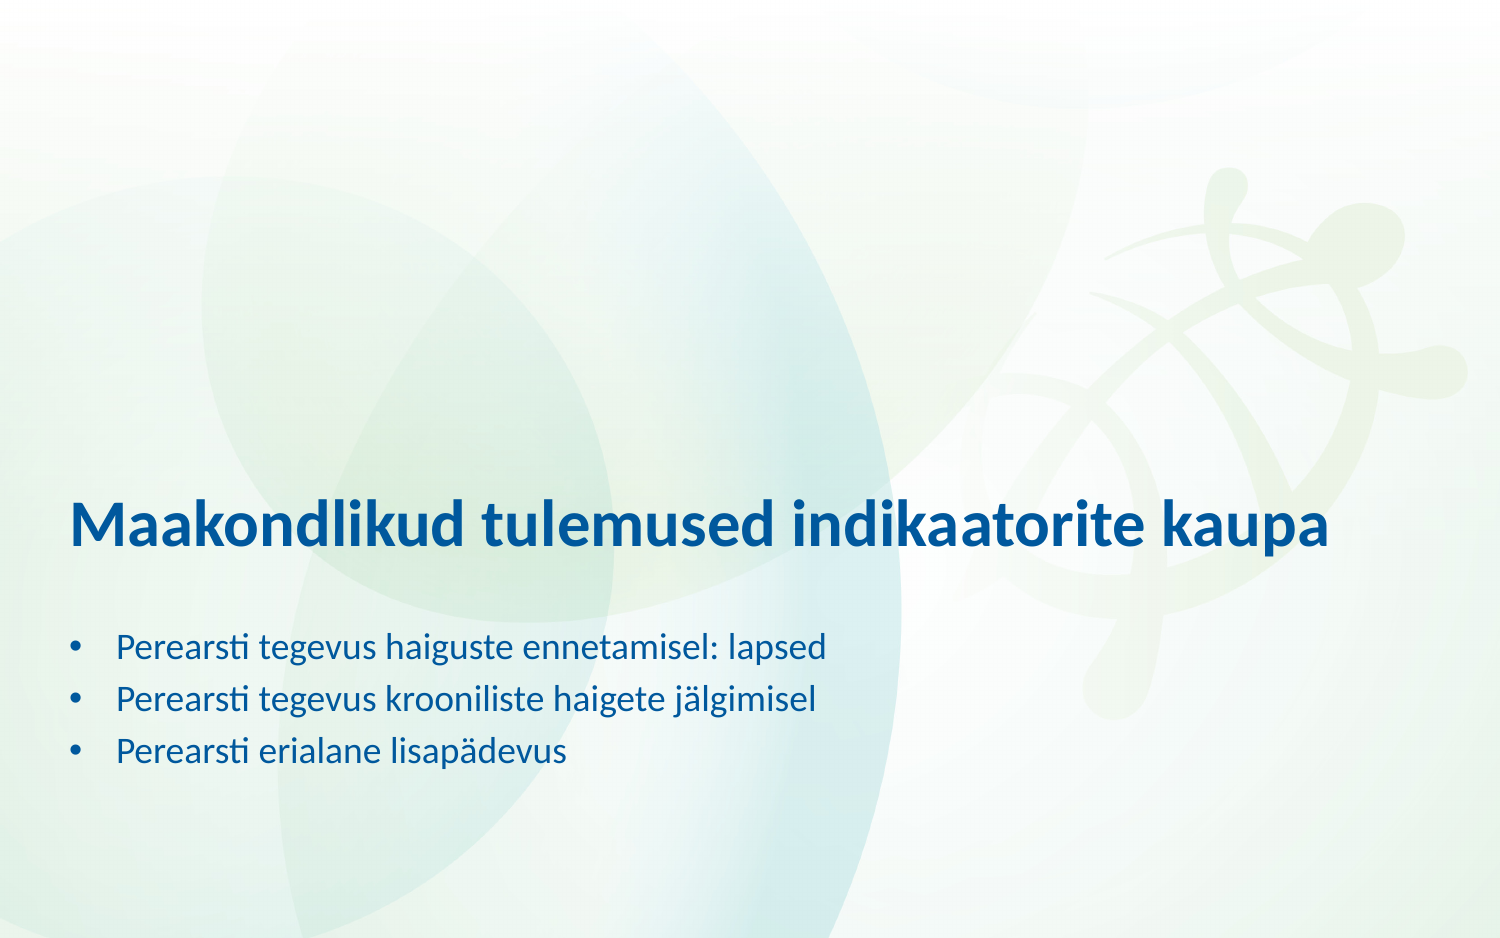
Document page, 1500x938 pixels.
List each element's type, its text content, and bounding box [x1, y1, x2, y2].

title Maakondlikud tulemused indikaatorite kaupa [54, 454, 1349, 595]
list Perearsti tegevus haiguste ennetamisel: lapsed Perearsti tegevus krooniliste haigete jälgimisel Perearsti erialane lisapädevus [54, 619, 1349, 845]
picture [0, 0, 1500, 938]
